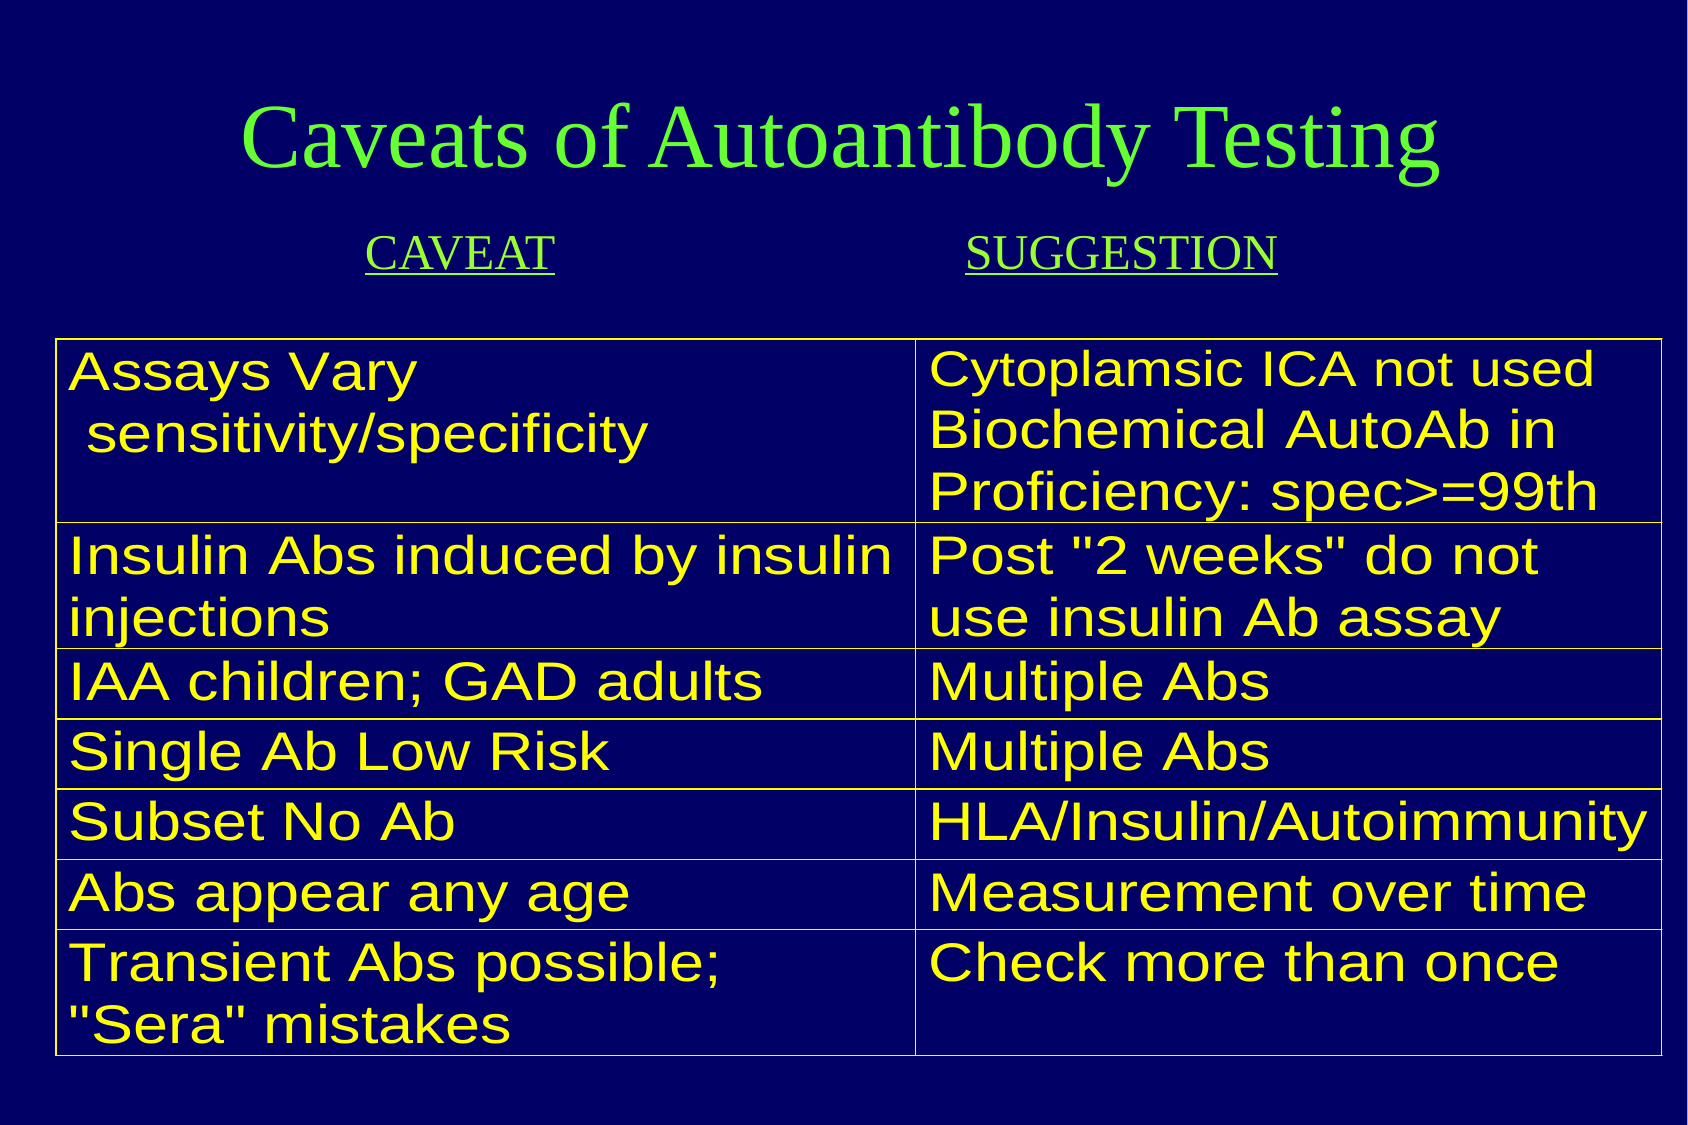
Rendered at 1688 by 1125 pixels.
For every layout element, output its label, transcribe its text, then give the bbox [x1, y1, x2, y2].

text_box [37, 338, 1663, 1125]
text_box SUGGESTION [950, 212, 1425, 288]
title Caveats of Autoantibody Testing [124, 37, 1560, 226]
text_box CAVEAT [349, 212, 713, 288]
